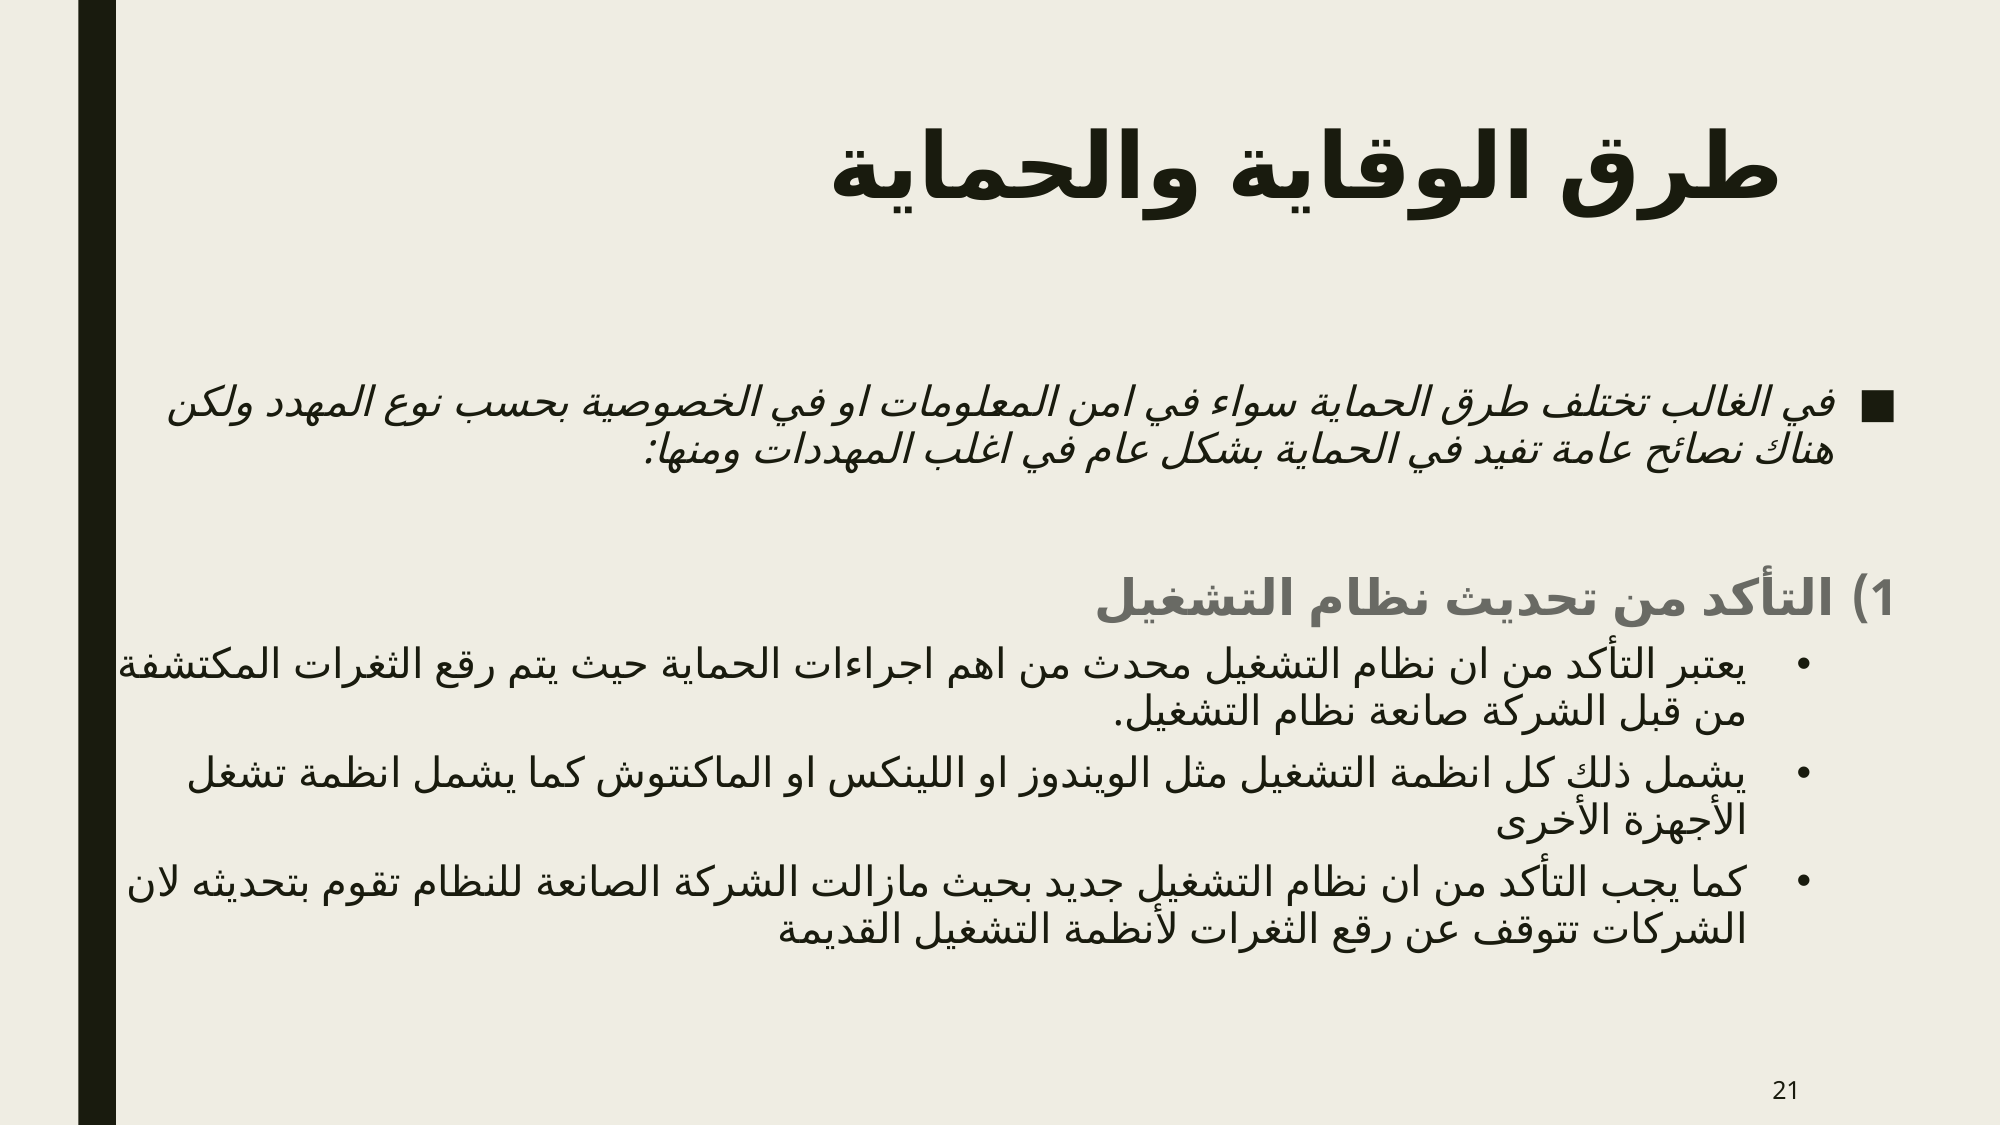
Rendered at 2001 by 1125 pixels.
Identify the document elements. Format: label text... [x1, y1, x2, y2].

list في الغالب تختلف طرق الحماية سواء في امن المعلومات او في الخصوصية بحسب نوع المهدد ولكن هناك نصائح عامة تفيد في الحماية بشكل عام في اغلب المهددات ومنها: التأكد من تحديث نظام التشغيل يعتبر التأكد من ان نظام التشغيل محدث من اهم اجراءات الحماية حيث يتم رقع الثغرات المكتشفة من قبل الشركة صانعة نظام التشغيل. يشمل ذلك كل انظمة التشغيل مثل الويندوز او اللينكس او الماكنتوش كما يشمل انظمة تشغل الأجهزة الأخرى كما يجب التأكد من ان نظام التشغيل جديد بحيث مازالت الشركة الصانعة للنظام تقوم بتحديثه لان الشركات تتوقف عن رقع الثغرات لأنظمة التشغيل القديمة [91, 371, 1914, 988]
slide_number 21 [1553, 1058, 1816, 1125]
title طرق الوقاية والحماية [225, 112, 1800, 357]
